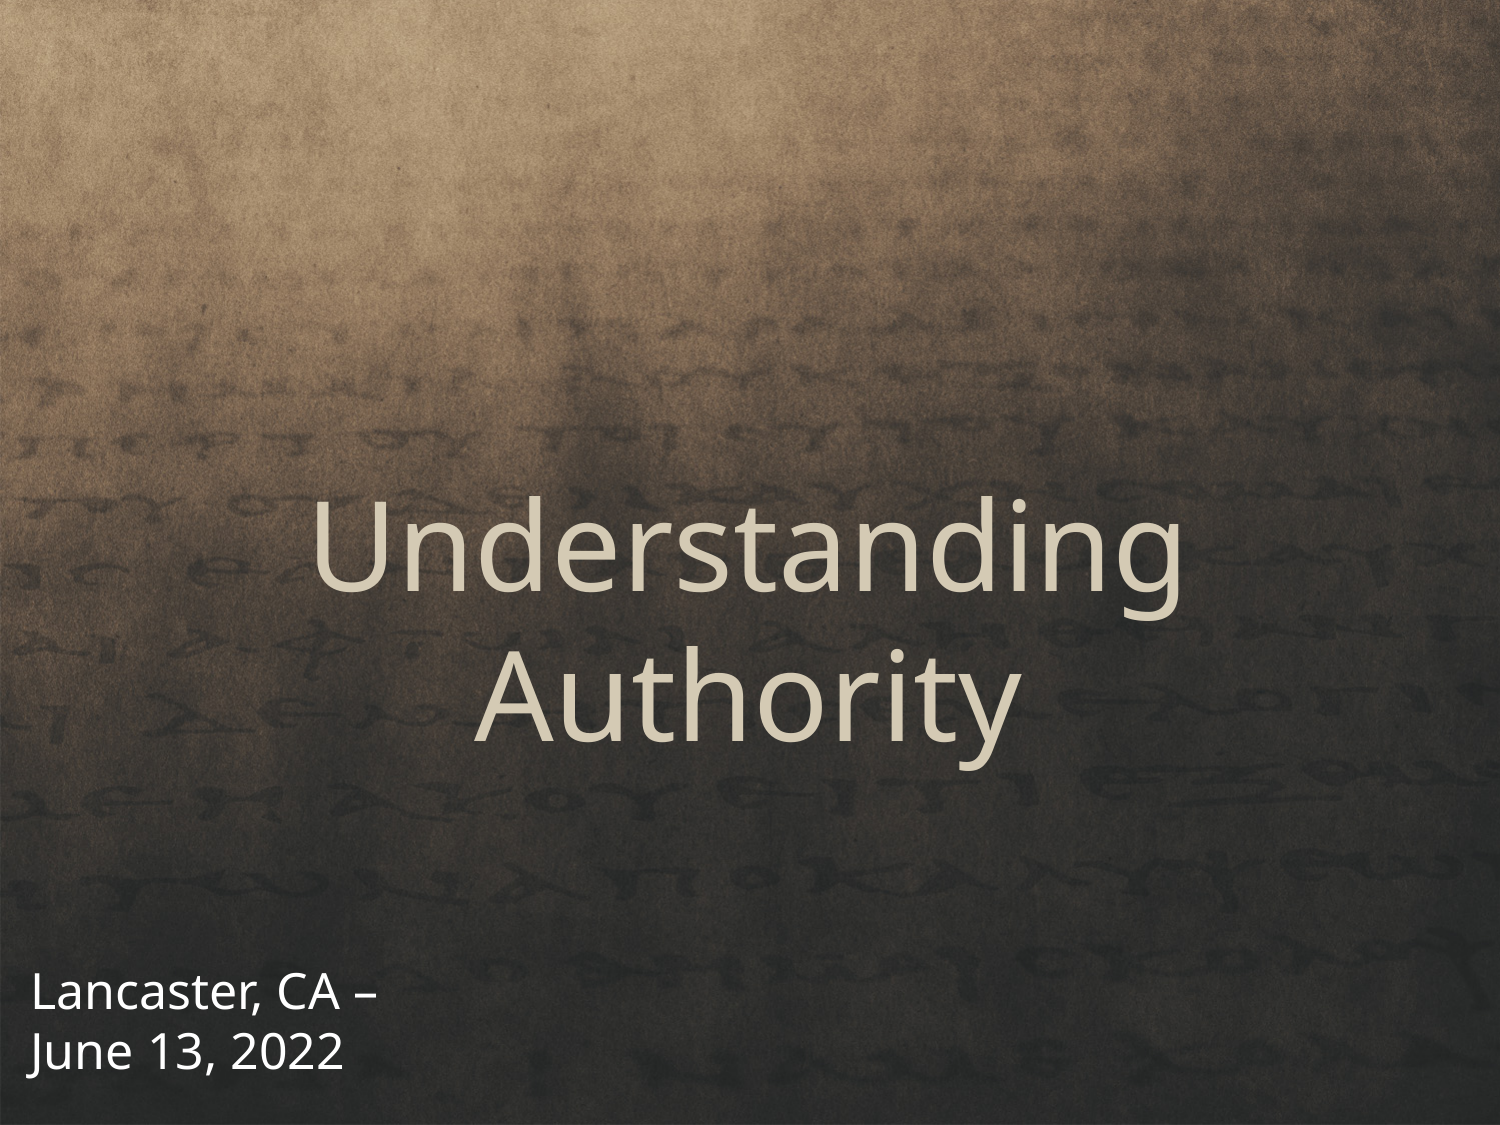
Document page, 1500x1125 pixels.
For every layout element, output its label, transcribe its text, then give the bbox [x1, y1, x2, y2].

picture [0, 0, 1500, 1125]
title Understanding Authority [231, 328, 1266, 905]
text_box Lancaster, CA – June 13, 2022 [15, 952, 395, 1088]
